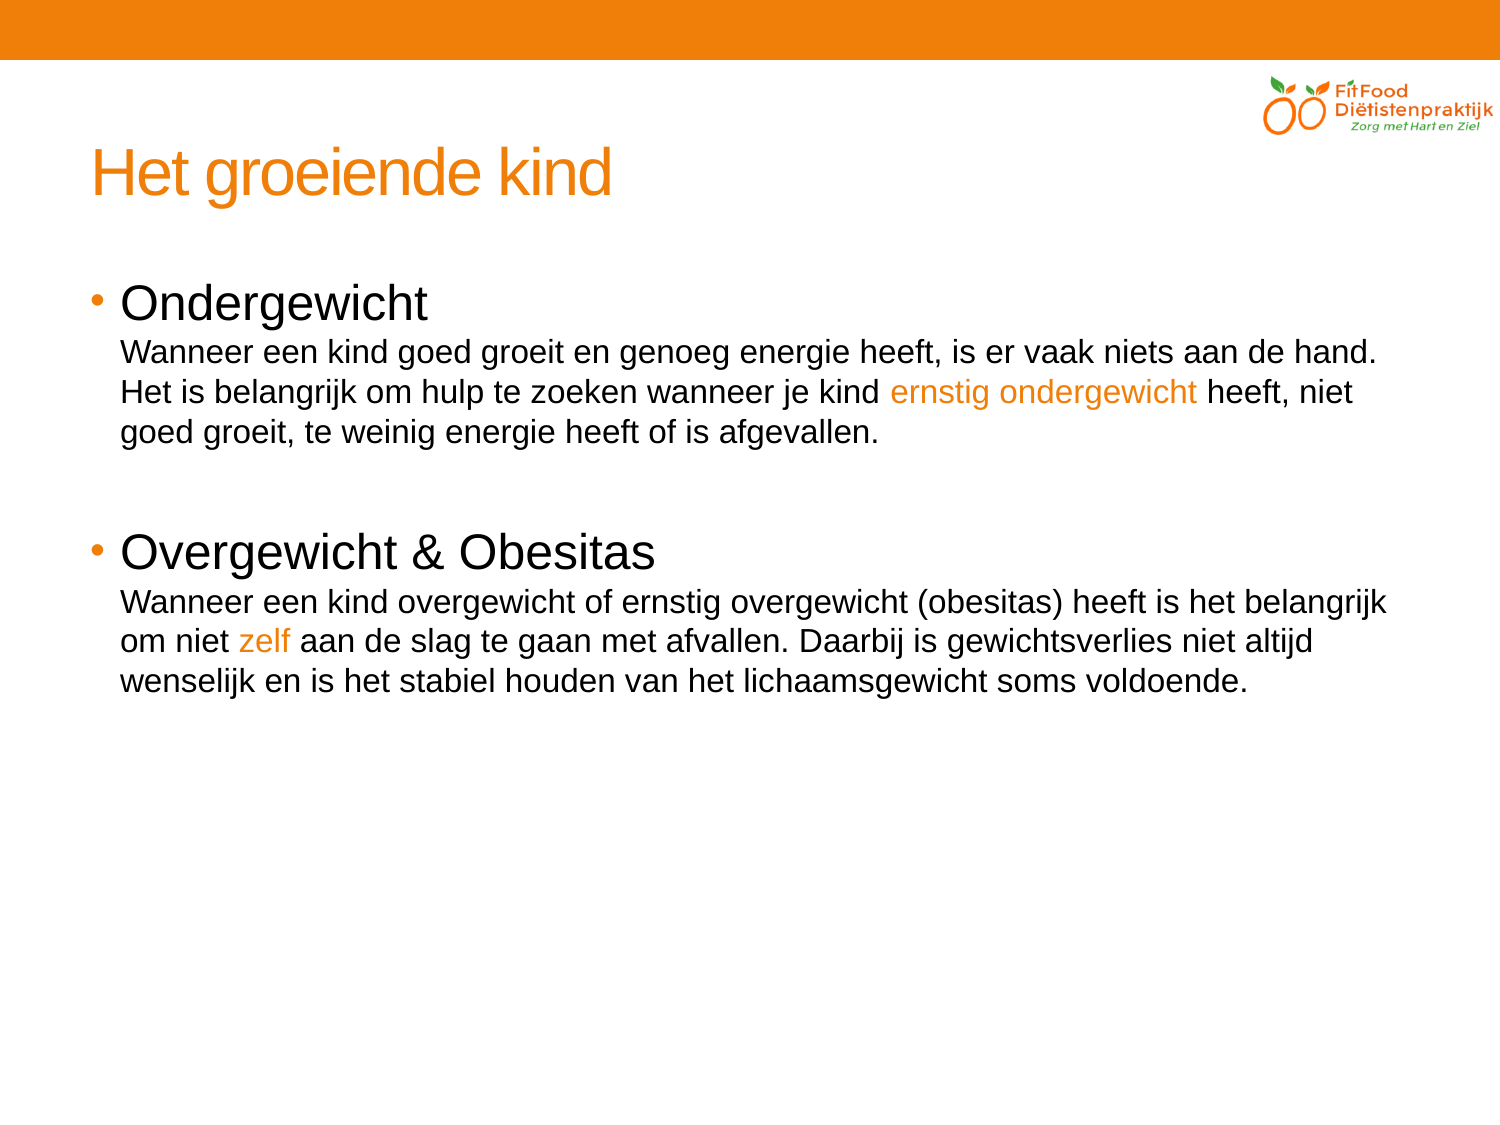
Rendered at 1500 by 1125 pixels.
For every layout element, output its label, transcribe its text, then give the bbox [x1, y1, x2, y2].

list Ondergewicht Wanneer een kind goed groeit en genoeg energie heeft, is er vaak niets aan de hand. Het is belangrijk om hulp te zoeken wanneer je kind ernstig ondergewicht heeft, niet goed groeit, te weinig energie heeft of is afgevallen. Overgewicht & Obesitas Wanneer een kind overgewicht of ernstig overgewicht (obesitas) heeft is het belangrijk om niet zelf aan de slag te gaan met afvallen. Daarbij is gewichtsverlies niet altijd wenselijk en is het stabiel houden van het lichaamsgewicht soms voldoende. [75, 262, 1425, 1063]
picture [1256, 70, 1496, 142]
title Het groeiende kind [75, 87, 1425, 250]
